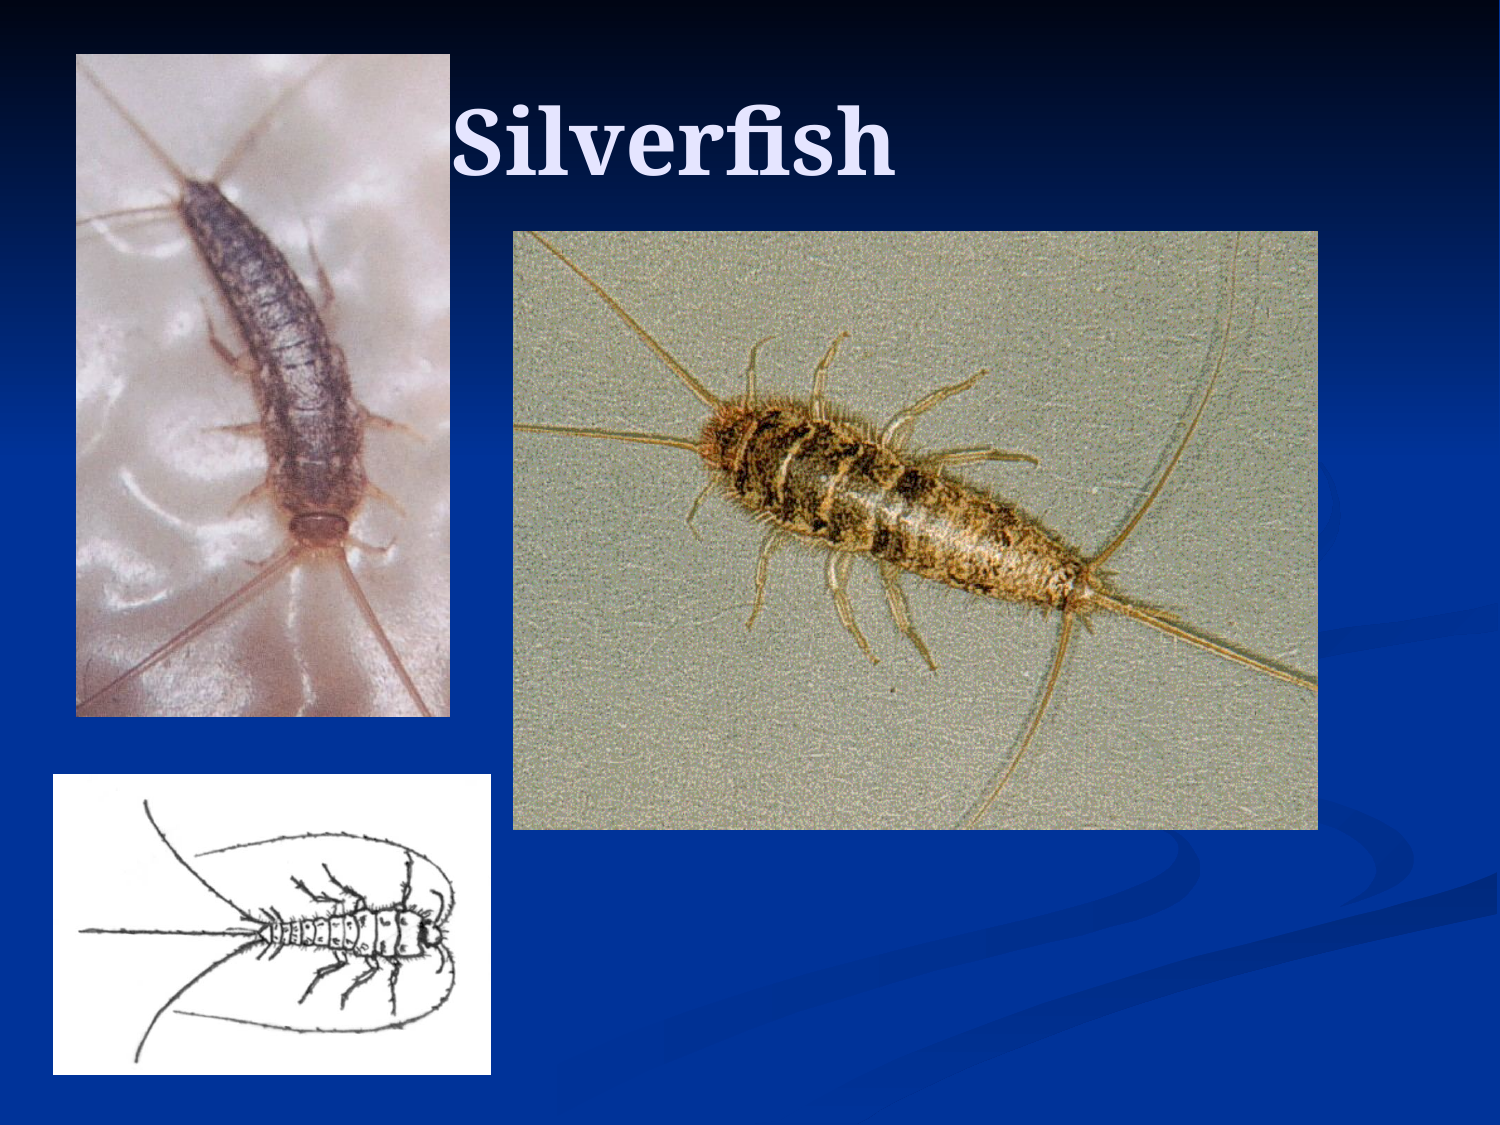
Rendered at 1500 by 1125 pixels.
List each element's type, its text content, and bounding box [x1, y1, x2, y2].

picture [513, 231, 1318, 830]
picture [52, 774, 491, 1076]
picture [76, 54, 450, 717]
title Silverfish [0, 45, 1350, 233]
